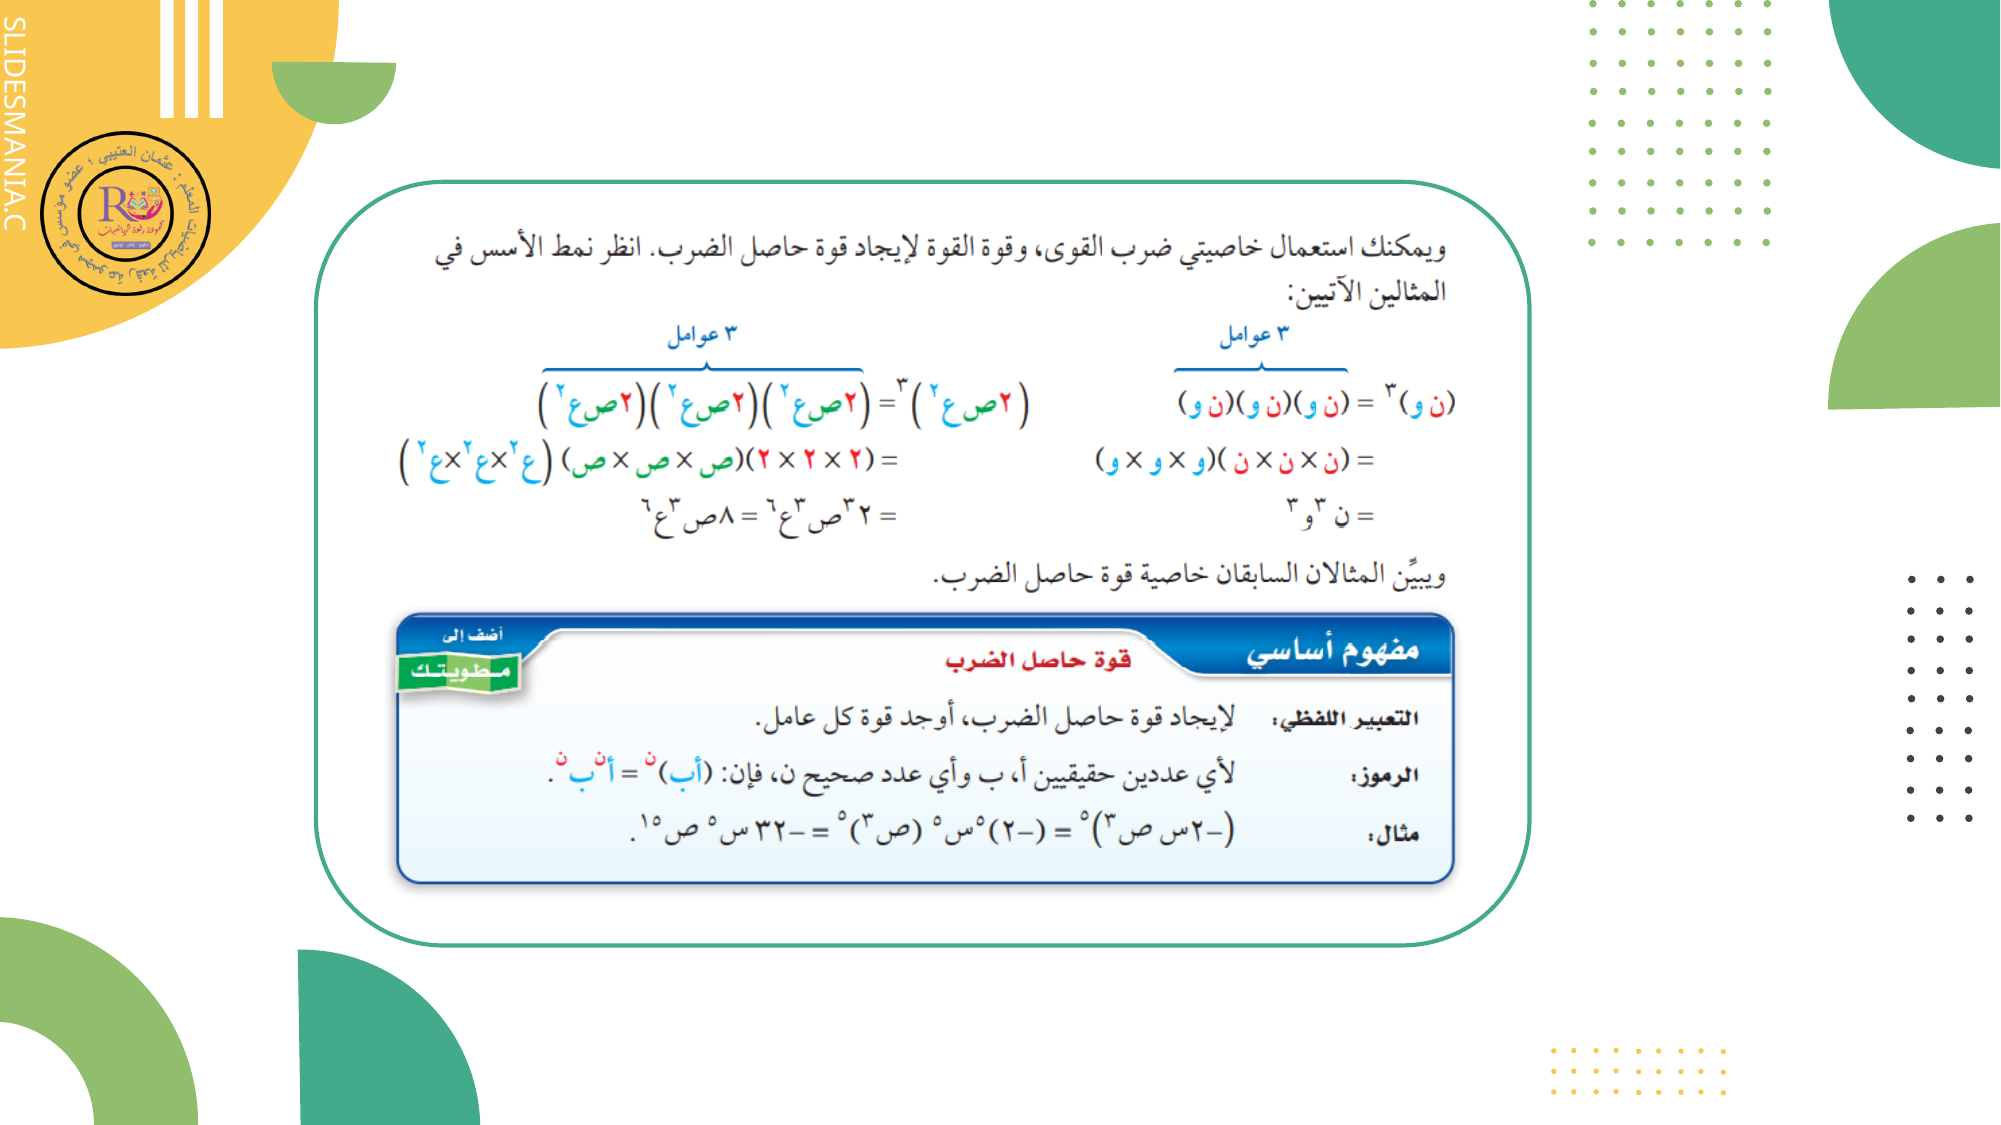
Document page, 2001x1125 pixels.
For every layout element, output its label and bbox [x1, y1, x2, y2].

picture [375, 213, 1471, 906]
text_box [313, 179, 1532, 948]
picture [39, 131, 211, 297]
